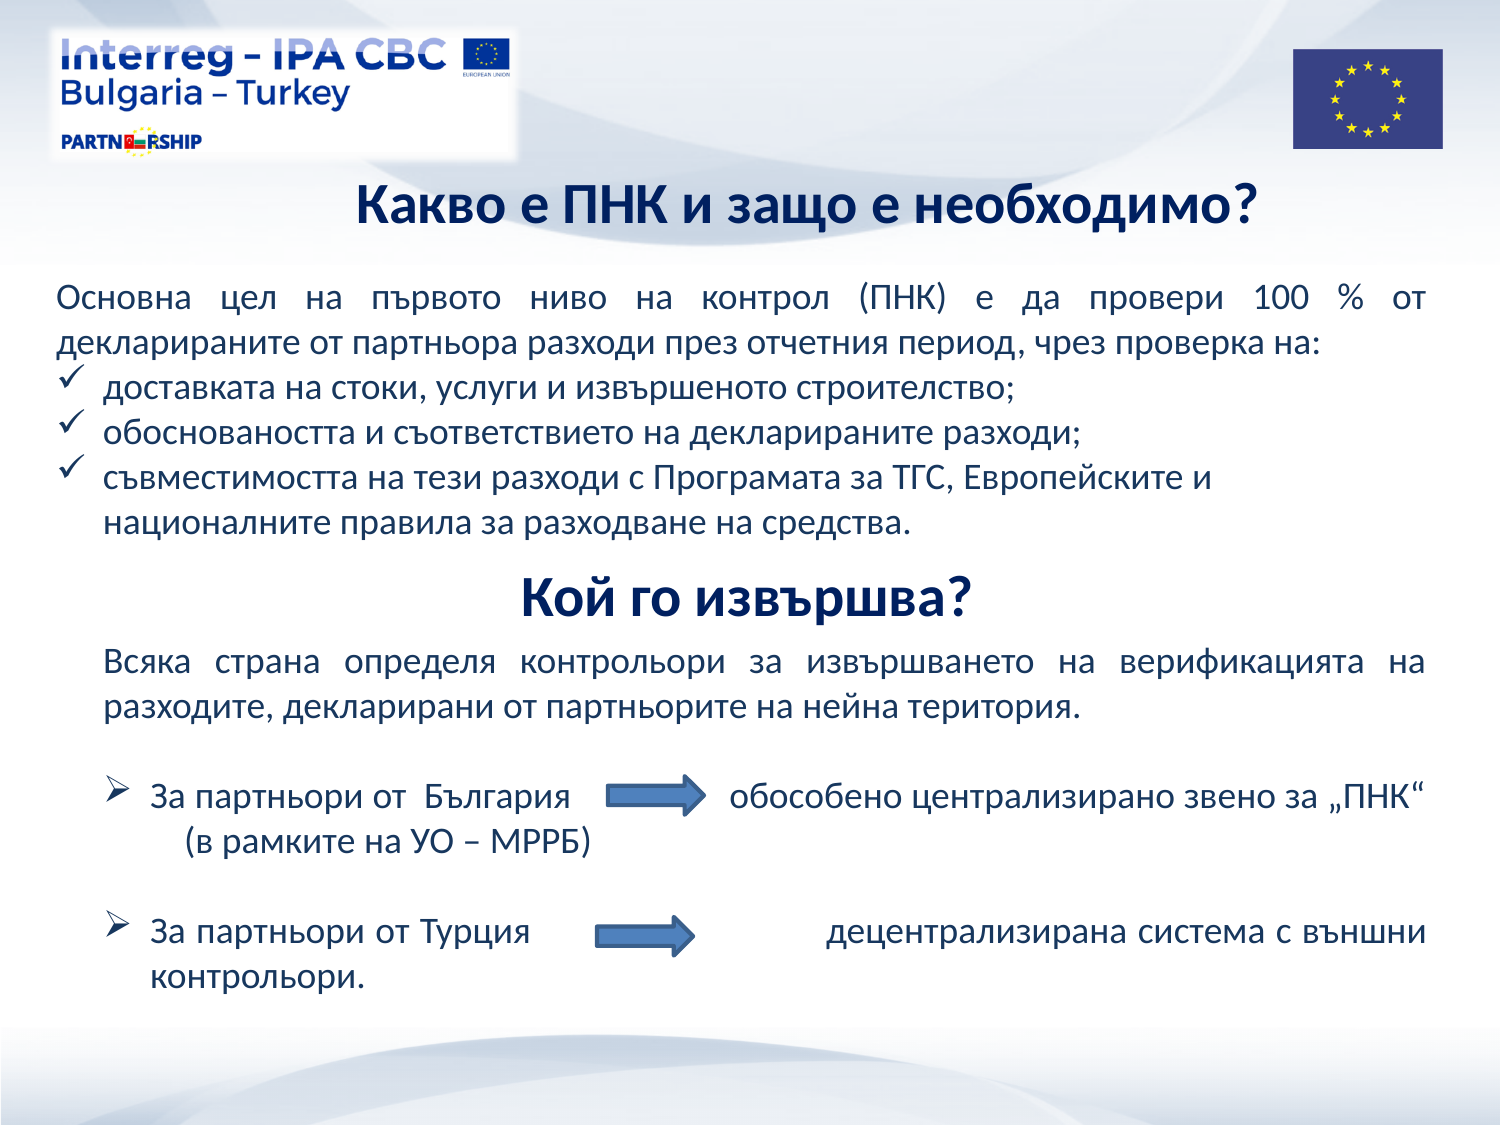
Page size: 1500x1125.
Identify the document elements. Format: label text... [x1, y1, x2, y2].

text_box Основна цел на първото ниво на контрол (ПНК) е да провери 100 % от декларираните от партньора разходи през отчетния период, чрез проверка на: доставката на стоки, услуги и извършеното строителство; обосноваността и съответствието на декларираните разходи; съвместимостта на тези разходи с Програмата за ТГС, Европейските и националните правила за разходване на средства. [41, 273, 1442, 595]
text_box [594, 914, 696, 958]
text_box Кой го извършва? [53, 550, 1442, 706]
text_box [605, 774, 707, 817]
picture [0, 0, 1500, 265]
picture [0, 1027, 1500, 1125]
text_box Всяка страна определя контрольори за извършването на верификацията на разходите, декларирани от партньорите на нейна територия. За партньори от България обособено централизирано звено за „ПНК“ (в рамките на УО – МРРБ) За партньори от Турция децентрализирана система с външни контрольори. [88, 628, 1442, 1026]
